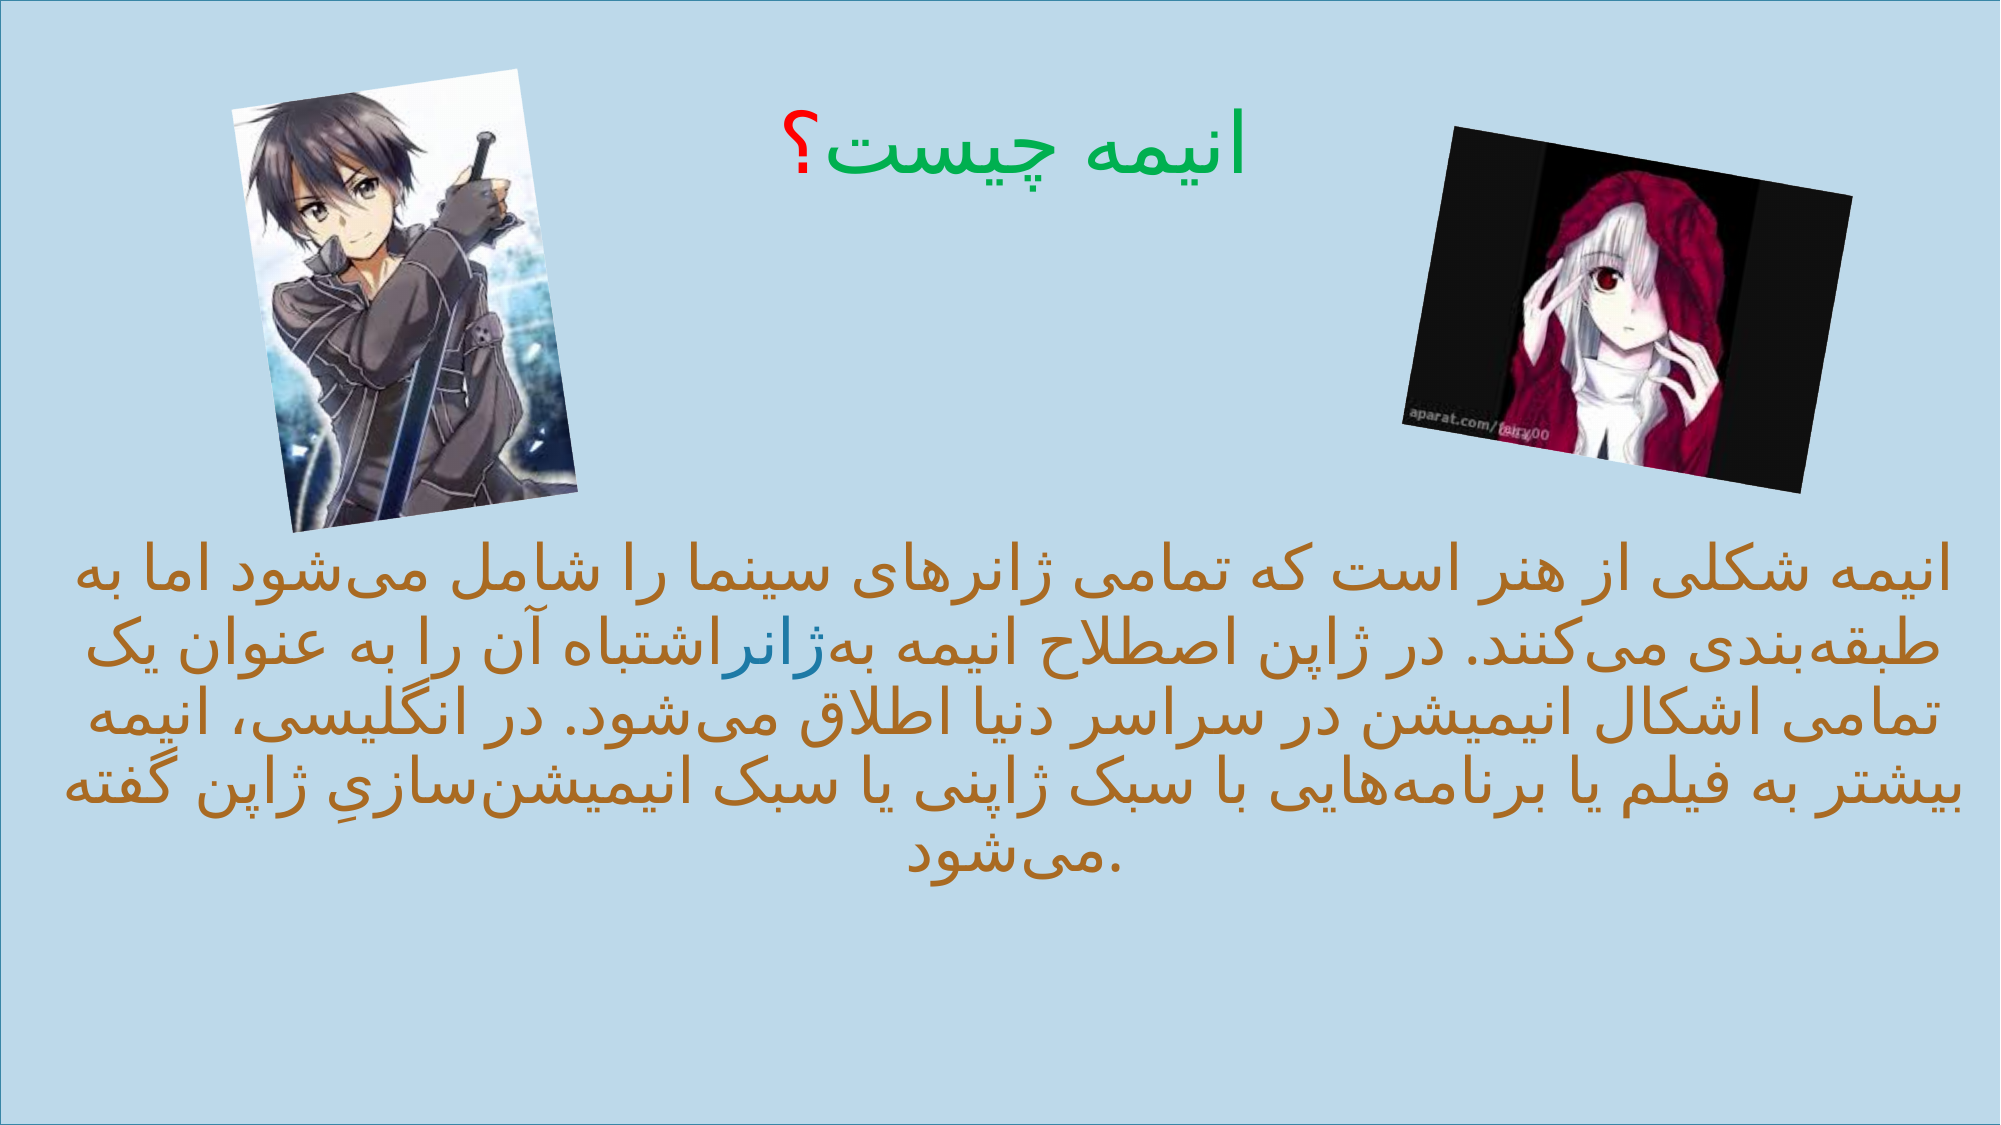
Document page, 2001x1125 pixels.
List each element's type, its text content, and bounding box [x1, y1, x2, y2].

picture [233, 70, 577, 532]
title انیمه چیست؟ انیمه شکلی از هنر است که تمامی ژانرهای سینما را شامل می‌شود اما به اشتباه آن را به عنوان یک ژانر طبقه‌بندی می‌کنند. در ژاپن اصطلاح انیمه به تمامی اشکال انیمیشن در سراسر دنیا اطلاق می‌شود. در انگلیسی، انیمه بیشتر به فیلم یا برنامه‌هایی با سبک ژاپنی یا سبک انیمیشن‌سازیِ ژاپن گفته می‌شود. [0, 0, 2000, 1125]
picture [1403, 127, 1852, 493]
